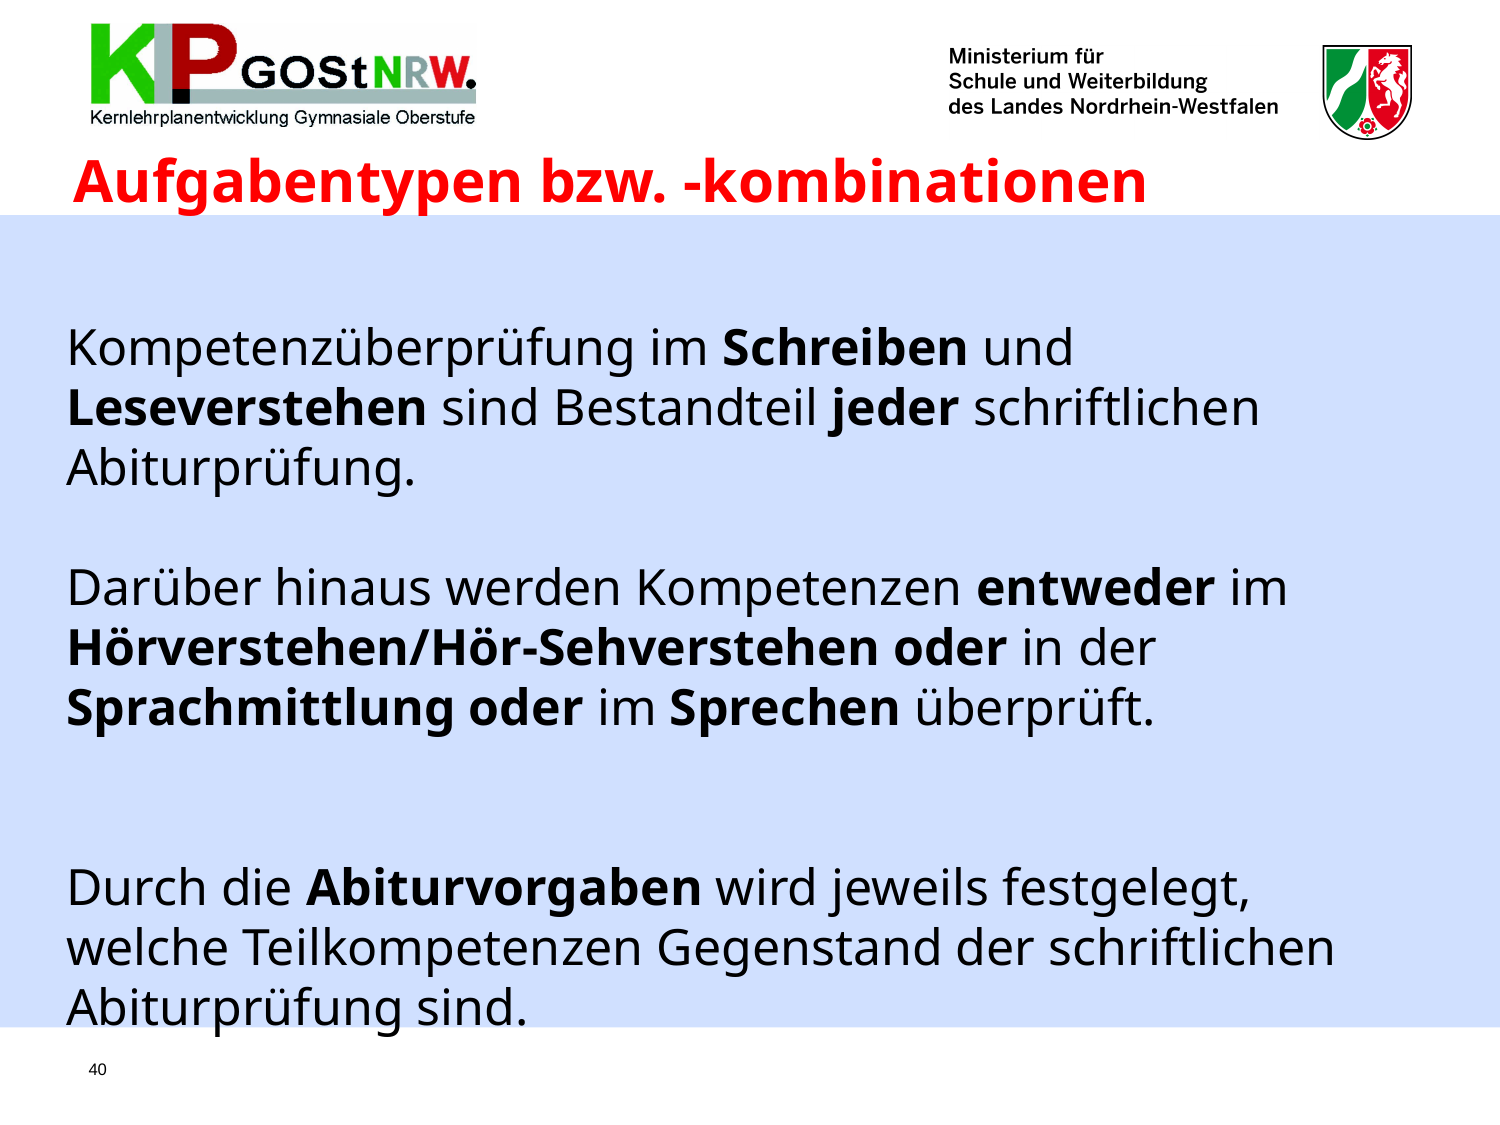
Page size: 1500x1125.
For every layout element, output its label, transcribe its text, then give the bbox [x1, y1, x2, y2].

picture [949, 45, 1412, 140]
text_box Aufgabentypen bzw. -kombinationen [73, 120, 1397, 211]
picture [90, 23, 477, 120]
title Kompetenzüberprüfung im Schreiben und Leseverstehen sind Bestandteil jeder schriftlichen Abiturprüfung. Darüber hinaus werden Kompetenzen entweder im Hörverstehen/Hör-Sehverstehen oder in der Sprachmittlung oder im Sprechen überprüft. Durch die Abiturvorgaben wird jeweils festgelegt, welche Teilkompetenzen Gegenstand der schriftlichen Abiturprüfung sind. [65, 246, 1390, 878]
slide_number 40 [88, 1058, 136, 1115]
